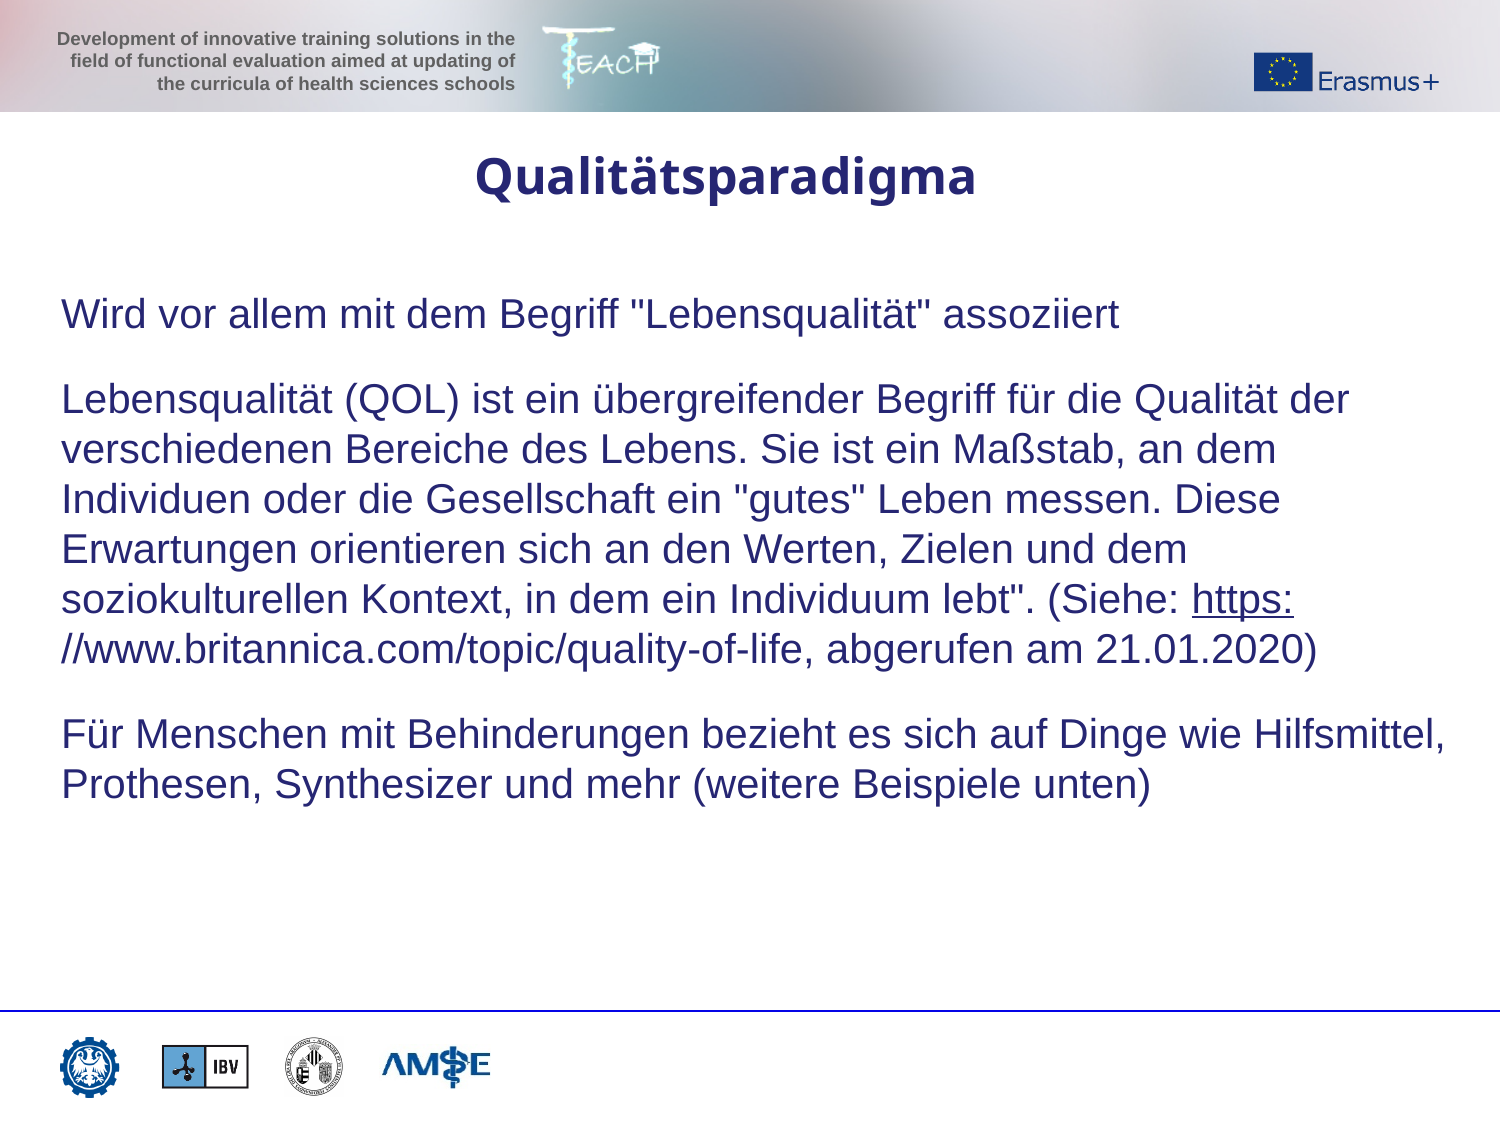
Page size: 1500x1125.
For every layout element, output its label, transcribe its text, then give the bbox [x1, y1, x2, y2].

text_box Wird vor allem mit dem Begriff "Lebensqualität" assoziiert Lebensqualität (QOL) ist ein übergreifender Begriff für die Qualität der verschiedenen Bereiche des Lebens. Sie ist ein Maßstab, an dem Individuen oder die Gesellschaft ein "gutes" Leben messen. Diese Erwartungen orientieren sich an den Werten, Zielen und dem soziokulturellen Kontext, in dem ein Individuum lebt". (Siehe: https://www.britannica.com/topic/quality-of-life, abgerufen am 21.01.2020) Für Menschen mit Behinderungen bezieht es sich auf Dinge wie Hilfsmittel, Prothesen, Synthesizer und mehr (weitere Beispiele unten) [15, 278, 1470, 949]
picture [161, 1044, 249, 1089]
text_box Qualitätsparadigma [41, 137, 1412, 253]
picture [53, 1035, 126, 1099]
picture [0, 0, 1500, 112]
picture [379, 1044, 491, 1089]
picture [284, 1036, 344, 1097]
